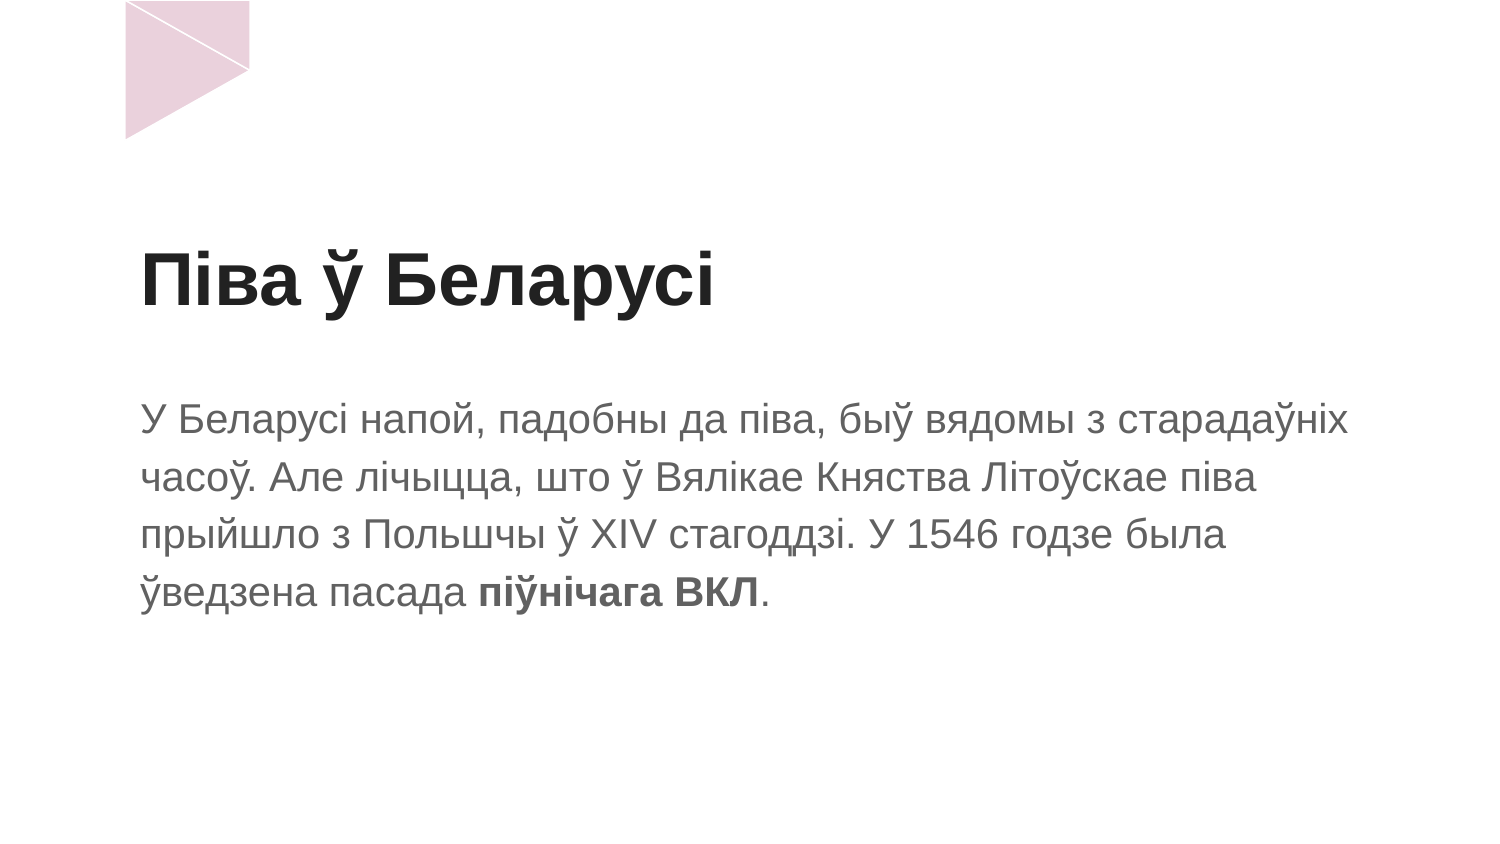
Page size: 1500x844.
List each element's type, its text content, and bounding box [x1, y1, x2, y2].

title Піва ў Беларусі [125, 195, 1375, 336]
list У Беларусі напой, падобны да піва, быў вядомы з старадаўніх часоў. Але лічыцца, што ў Вялікае Княства Літоўскае піва прыйшло з Польшчы ў XIV стагоддзі. У 1546 годзе была ўведзена пасада піўнічага ВКЛ. [125, 369, 1375, 753]
